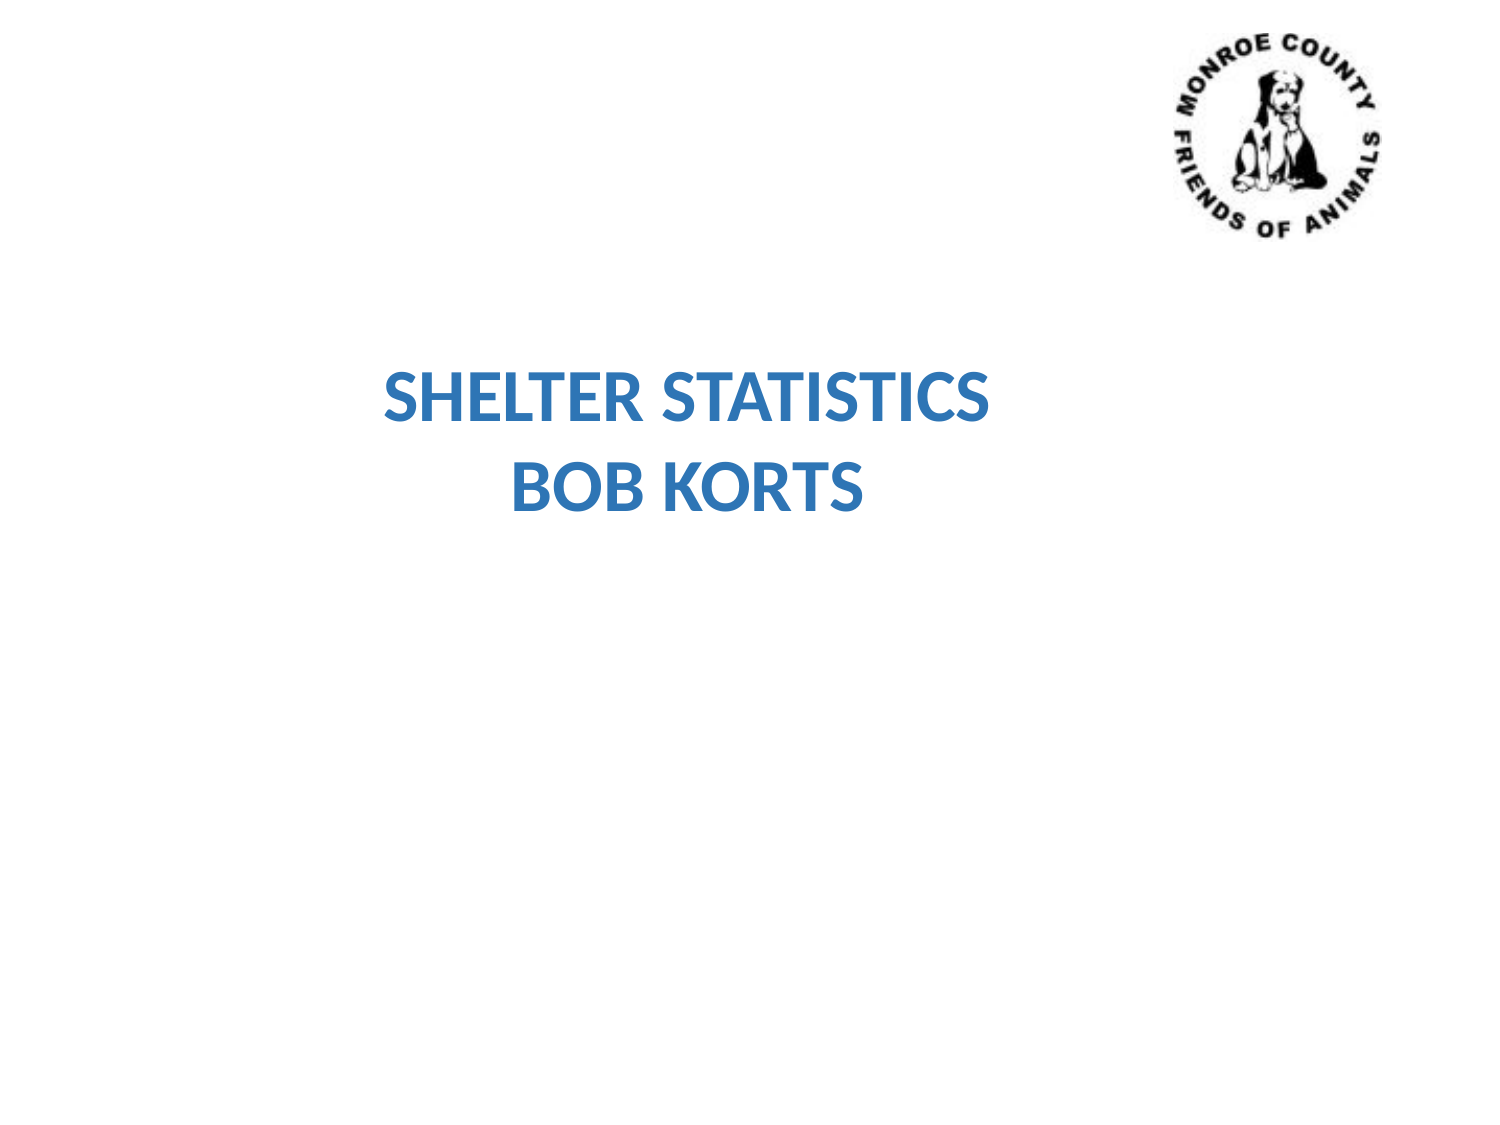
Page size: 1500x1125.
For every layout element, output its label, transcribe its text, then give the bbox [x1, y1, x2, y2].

picture [1173, 33, 1382, 242]
text_box SHELTER STATISTICS BOB KORTS [219, 339, 1157, 535]
